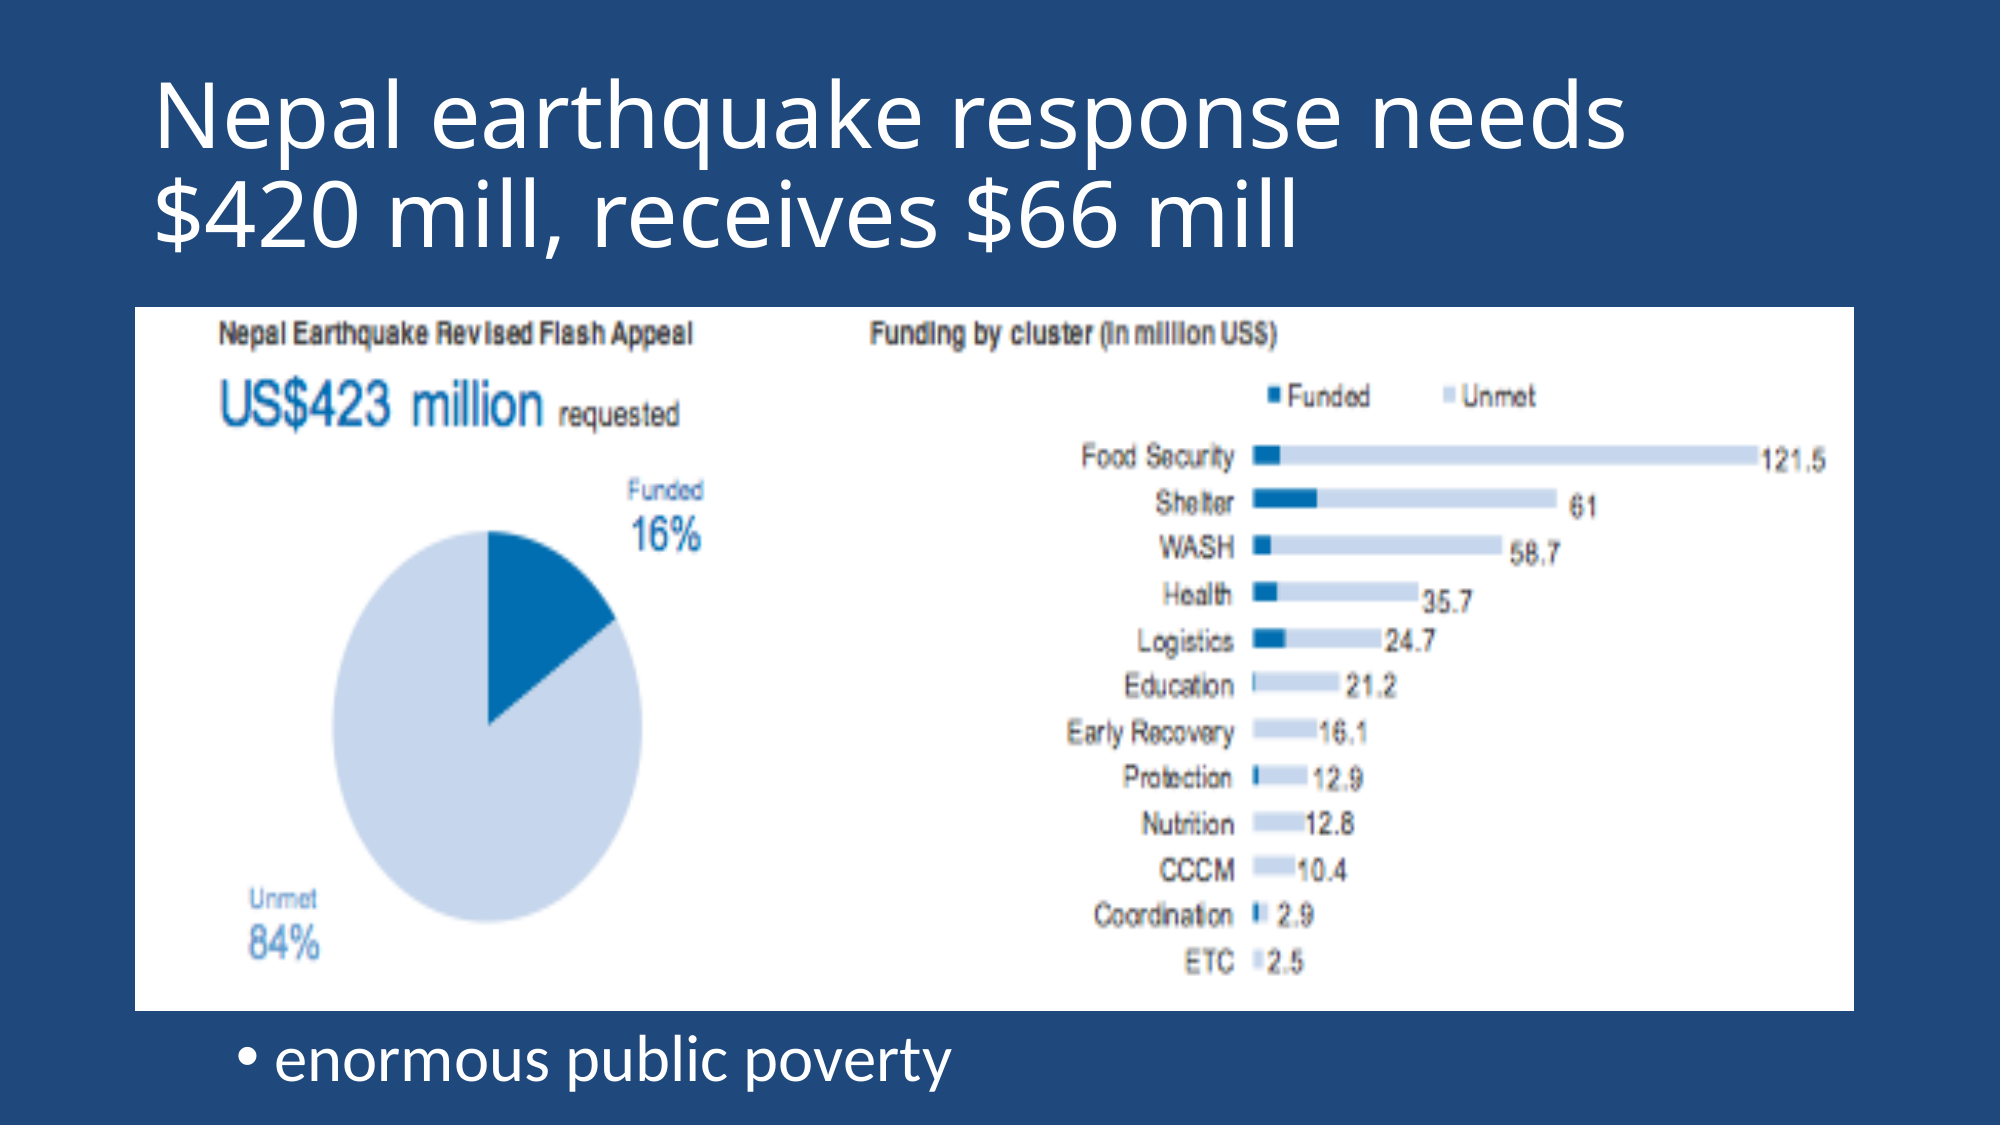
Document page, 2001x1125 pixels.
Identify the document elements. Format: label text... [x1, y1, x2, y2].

title Nepal earthquake response needs $420 mill, receives $66 mill [137, 59, 1863, 278]
text_box enormous public poverty [221, 1011, 1210, 1103]
picture [135, 307, 1854, 1011]
